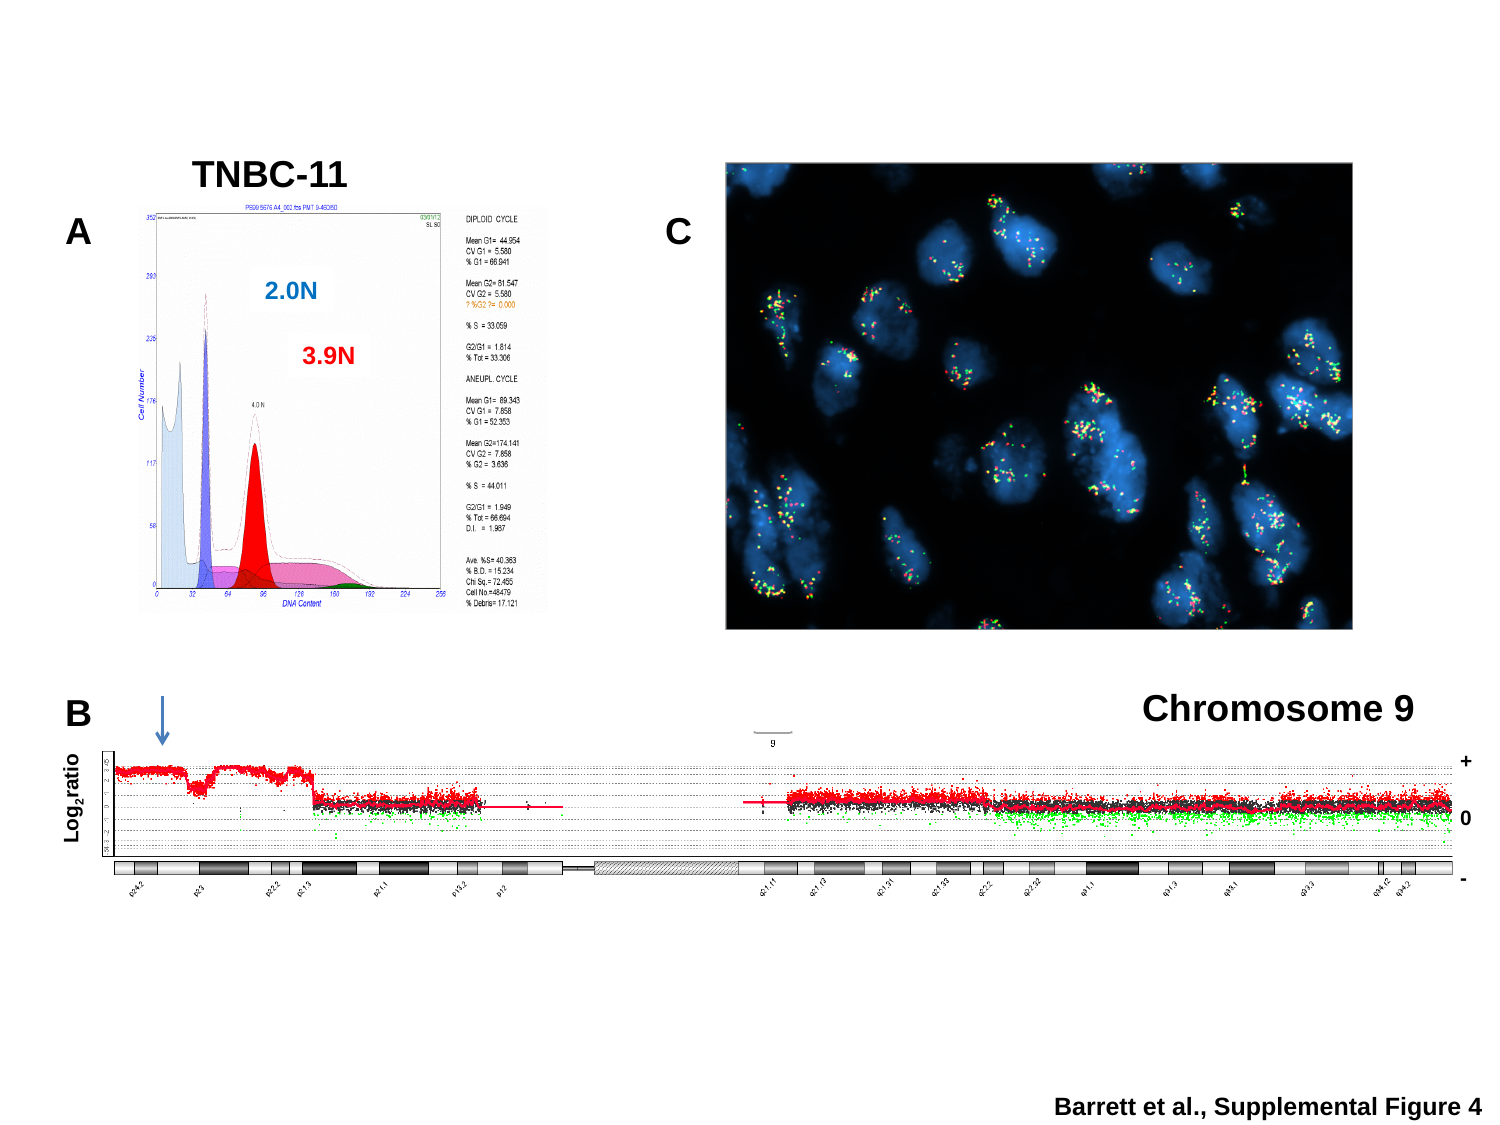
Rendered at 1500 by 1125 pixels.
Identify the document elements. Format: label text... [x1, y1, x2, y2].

picture [90, 729, 1456, 904]
picture [137, 202, 548, 613]
text_box A [50, 199, 108, 260]
text_box Barrett et al., Supplemental Figure 4 [1039, 1082, 1498, 1125]
text_box C [650, 199, 708, 260]
text_box Chromosome 9 [1127, 676, 1430, 728]
picture [724, 162, 1353, 630]
text_box B [50, 681, 108, 738]
text_box Log2ratio [50, 738, 85, 859]
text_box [1460, 740, 1488, 899]
text_box TNBC-11 [177, 142, 363, 201]
